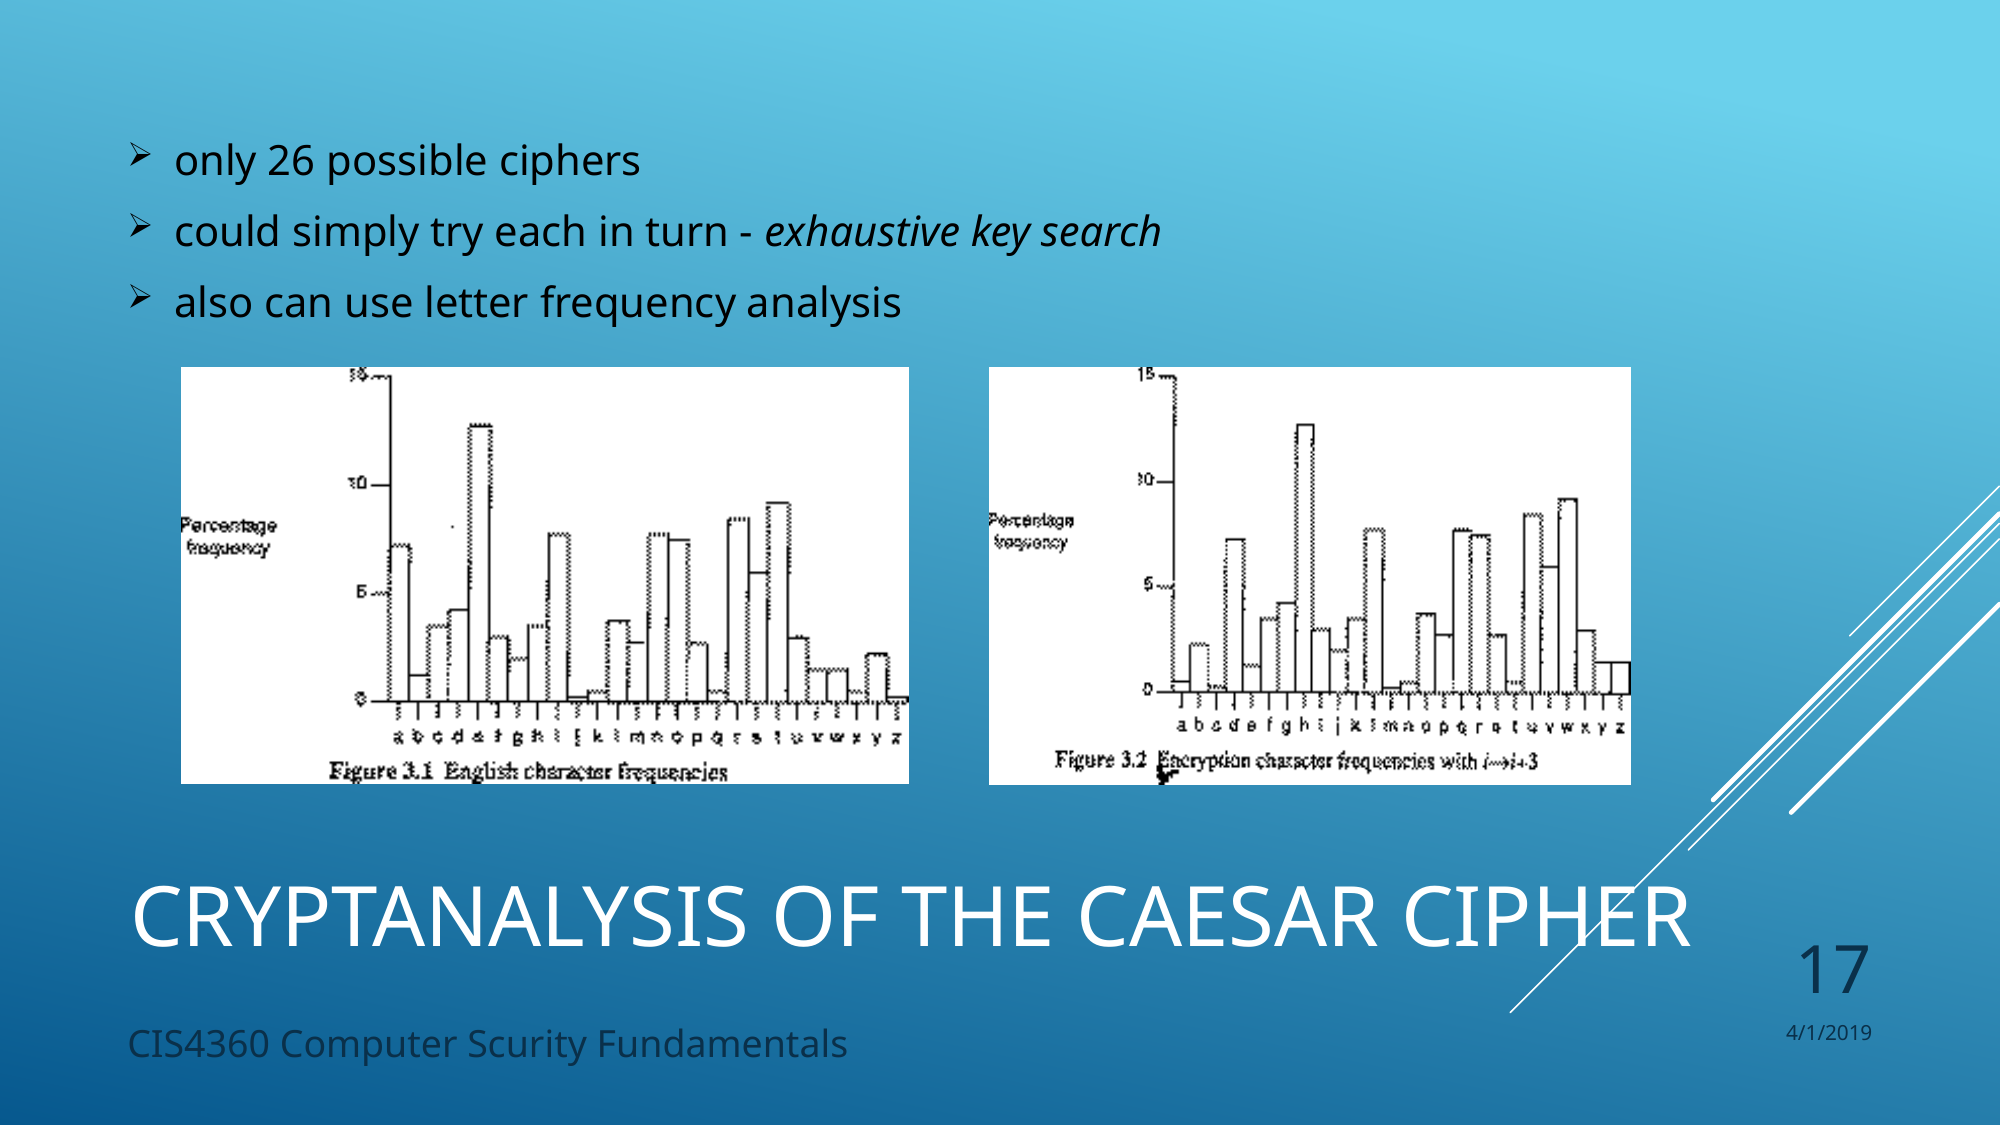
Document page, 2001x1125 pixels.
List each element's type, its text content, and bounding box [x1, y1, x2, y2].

slide_number 17 [1700, 915, 1888, 1025]
footer CIS4360 Computer Scurity Fundamentals [112, 1012, 1350, 1073]
picture [181, 367, 910, 784]
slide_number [1624, 1012, 1888, 1073]
picture [989, 367, 1631, 785]
list only 26 possible ciphers could simply try each in turn - exhaustive key search also can use letter frequency analysis [112, 4, 1939, 598]
title Cryptanalysis of the Caesar Cipher [115, 788, 1848, 1037]
